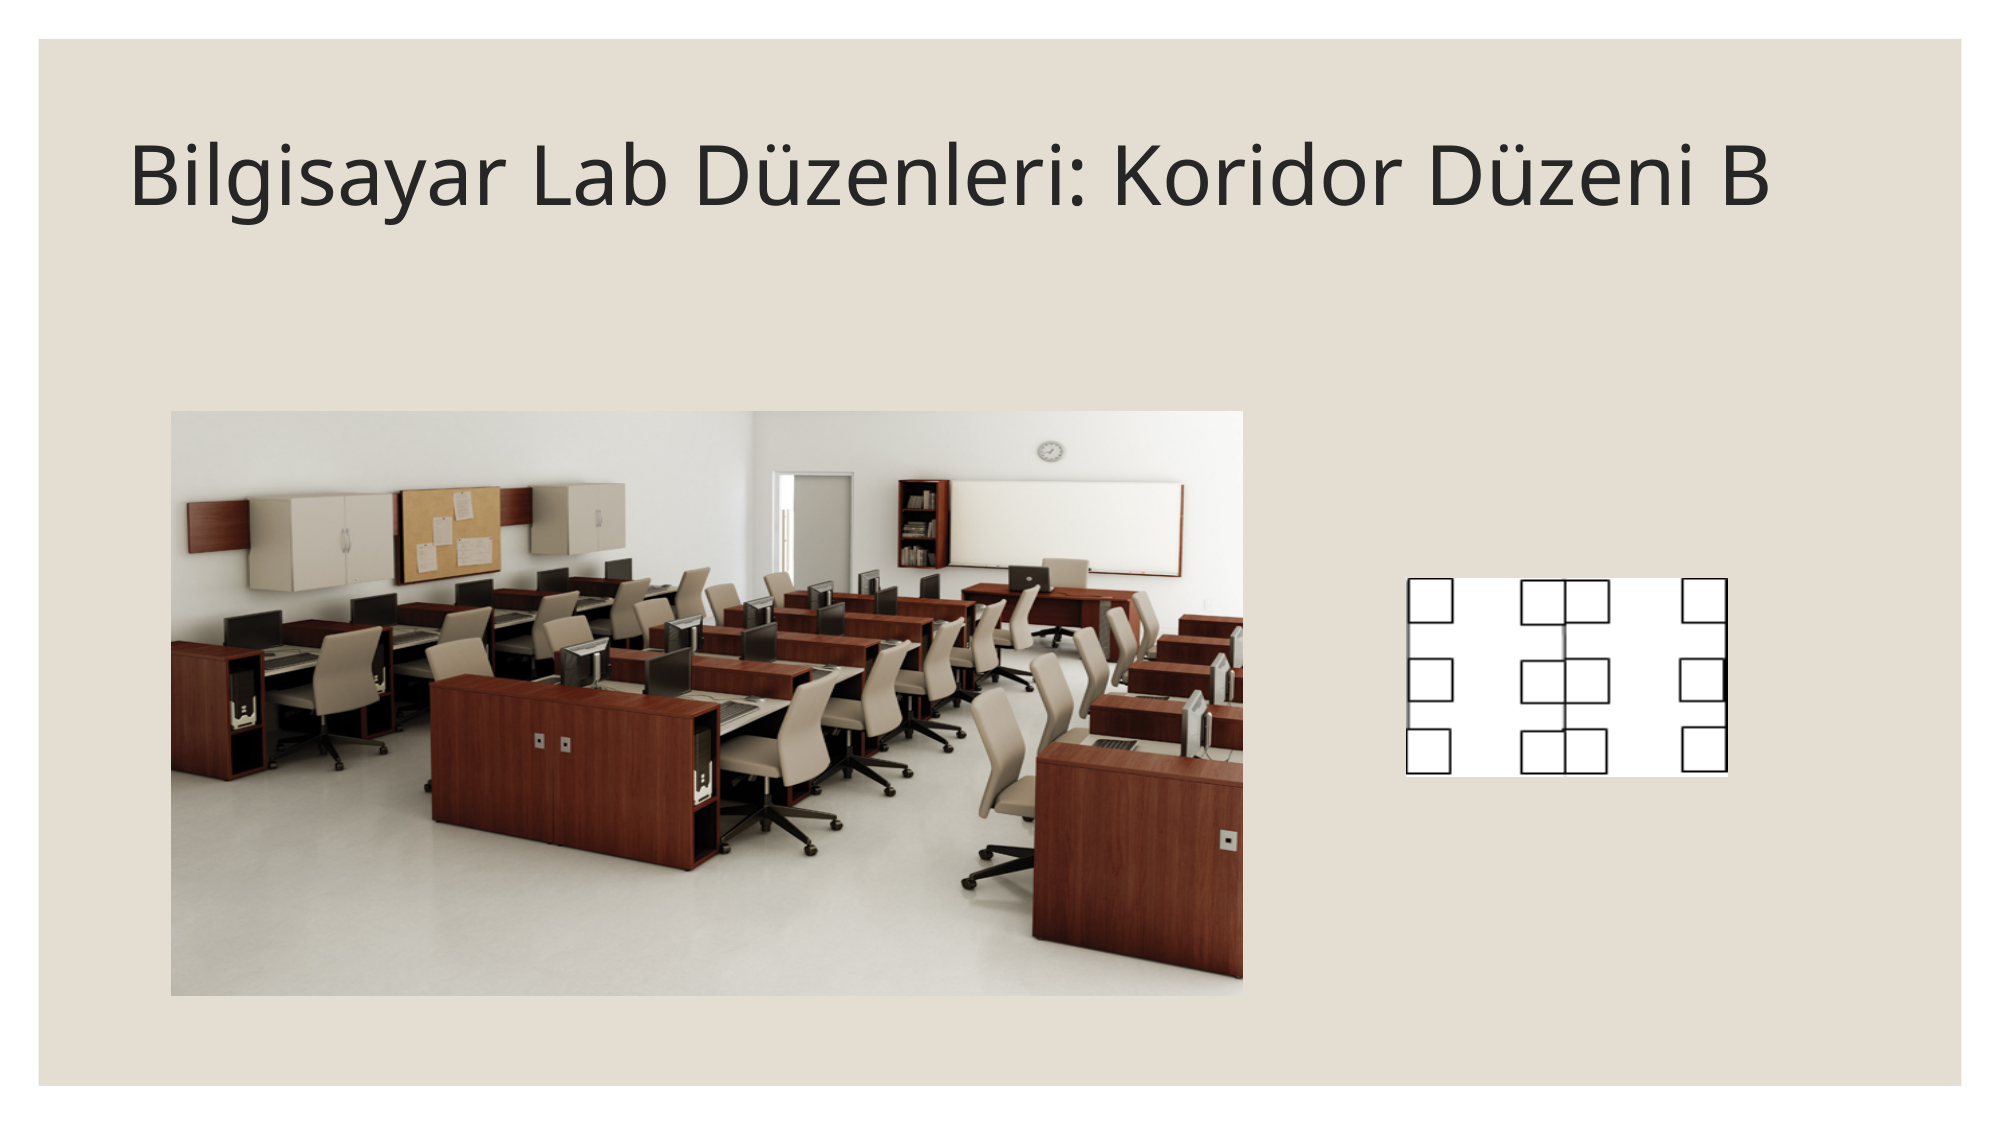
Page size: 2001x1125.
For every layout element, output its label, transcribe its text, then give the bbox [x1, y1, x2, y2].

picture [171, 411, 1243, 996]
picture [1406, 578, 1728, 777]
title Bilgisayar Lab Düzenleri: Koridor Düzeni B [112, 105, 1825, 253]
